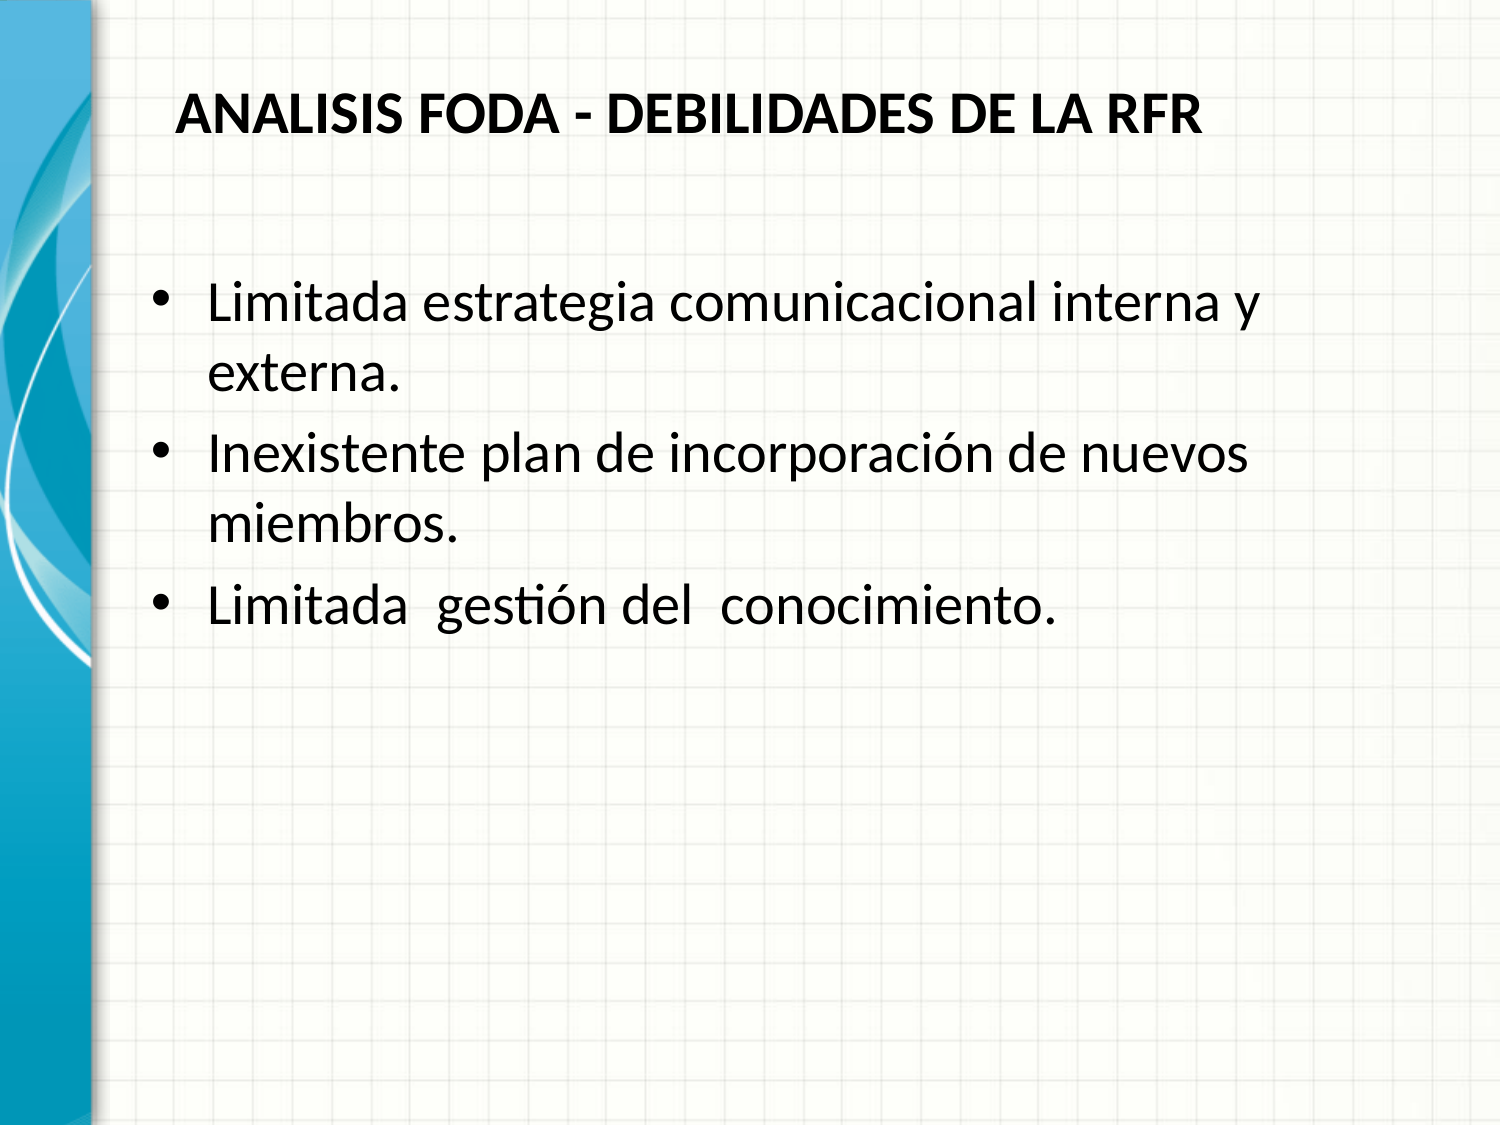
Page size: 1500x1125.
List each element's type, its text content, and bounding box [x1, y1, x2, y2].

list Limitada estrategia comunicacional interna y externa. Inexistente plan de incorporación de nuevos miembros. Limitada gestión del conocimiento. [135, 255, 1459, 657]
text_box ANALISIS FODA - DEBILIDADES DE LA RFR [29, 33, 1270, 221]
title [159, 42, 1400, 231]
picture [0, 0, 1500, 1125]
